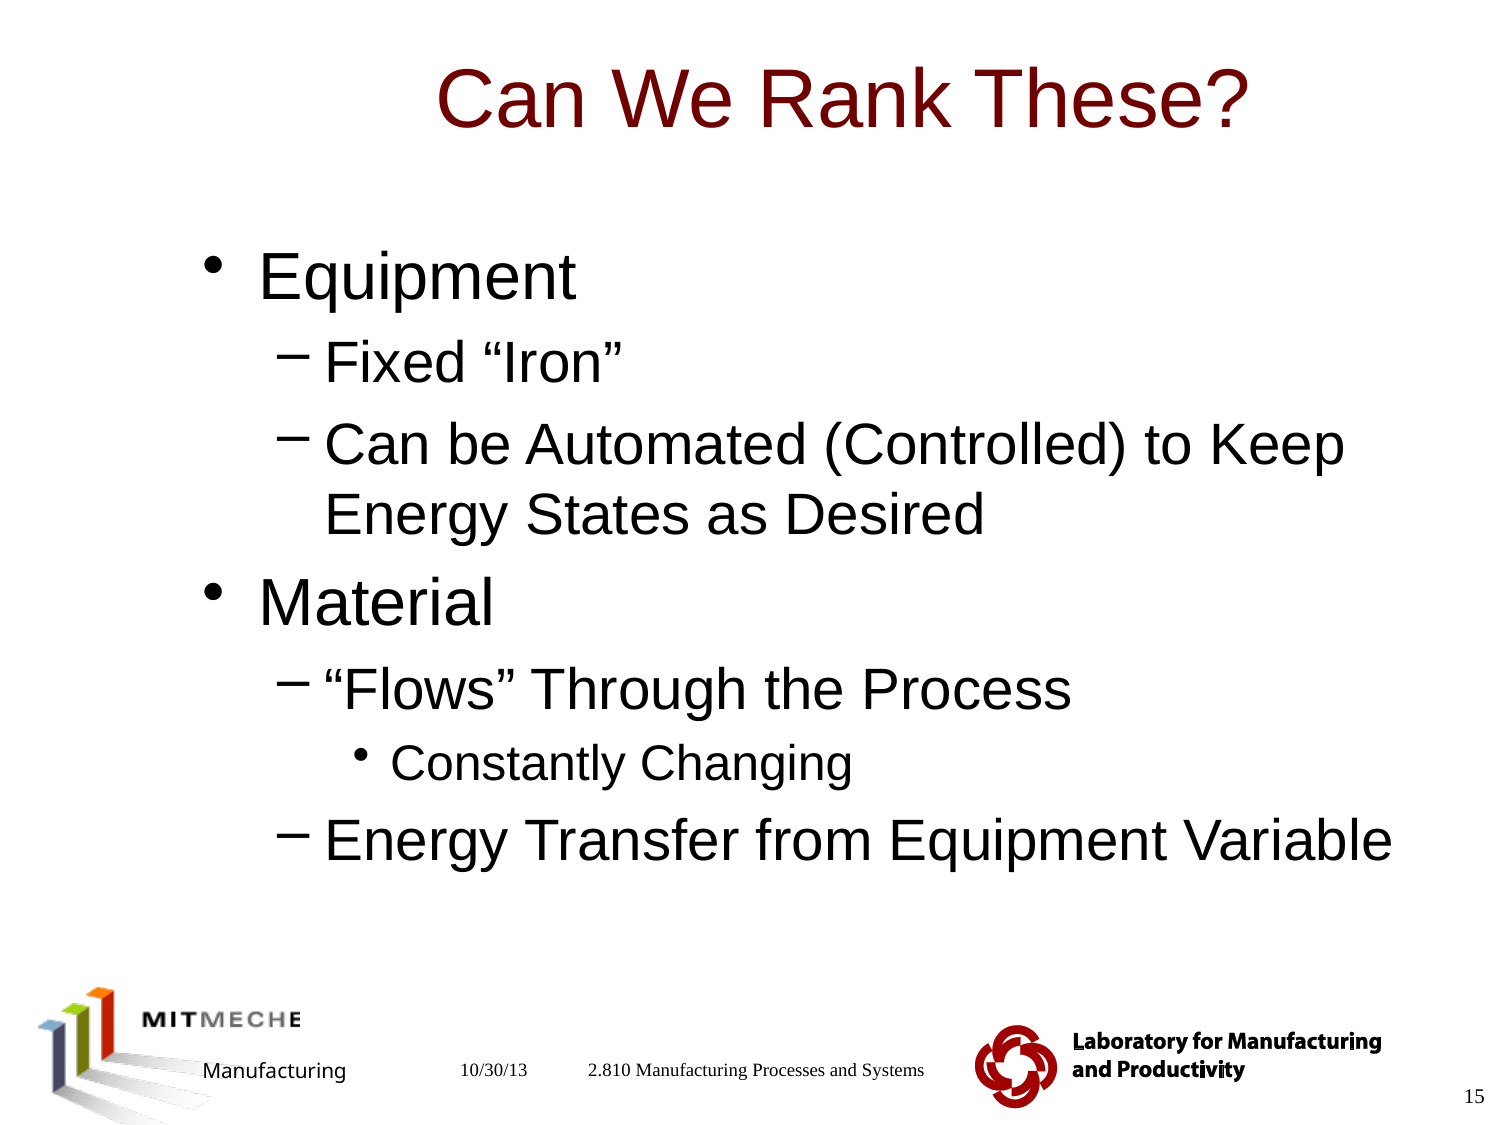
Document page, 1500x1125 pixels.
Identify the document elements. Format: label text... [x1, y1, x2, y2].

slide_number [445, 1050, 658, 1088]
slide_number 15 [1374, 1074, 1500, 1125]
list Equipment Fixed “Iron” Can be Automated (Controlled) to Keep Energy States as Desired Material “Flows” Through the Process Constantly Changing Energy Transfer from Equipment Variable [187, 224, 1413, 1000]
footer 2.810 Manufacturing Processes and Systems [300, 1050, 1213, 1100]
title Can We Rank These? [275, 24, 1413, 163]
